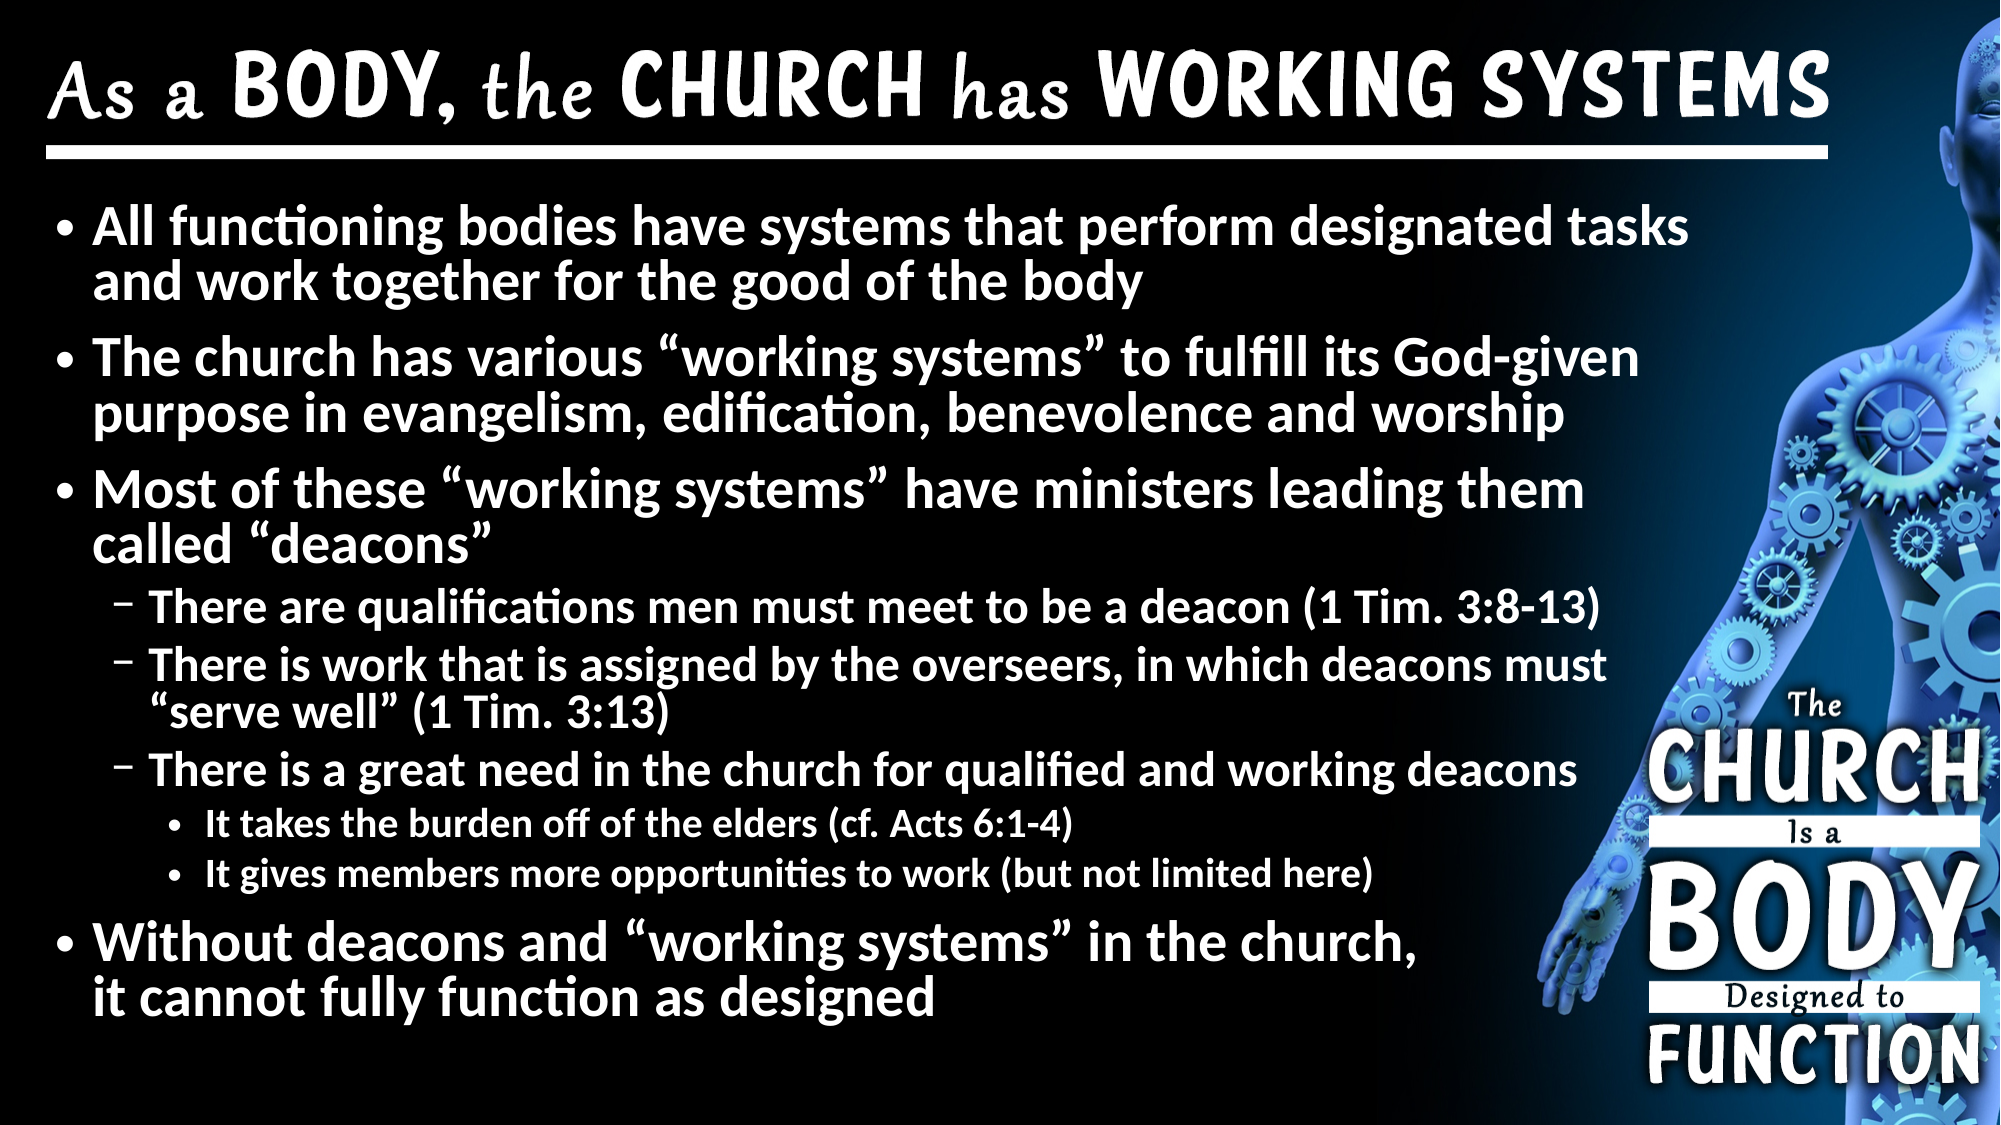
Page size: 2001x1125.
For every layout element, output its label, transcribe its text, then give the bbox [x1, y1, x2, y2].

list All functioning bodies have systems that perform designated tasks and work together for the good of the body The church has various “working systems” to fulfill its God-given purpose in evangelism, edification, benevolence and worship Most of these “working systems” have ministers leading them called “deacons” There are qualifications men must meet to be a deacon (1 Tim. 3:8-13) There is work that is assigned by the overseers, in which deacons must “serve well” (1 Tim. 3:13) There is a great need in the church for qualified and working deacons It takes the burden off of the elders (cf. Acts 6:1-4) It gives members more opportunities to work (but not limited here) Without deacons and “working systems” in the church, it cannot fully function as designed [39, 194, 1716, 1125]
picture [0, 0, 2000, 1125]
